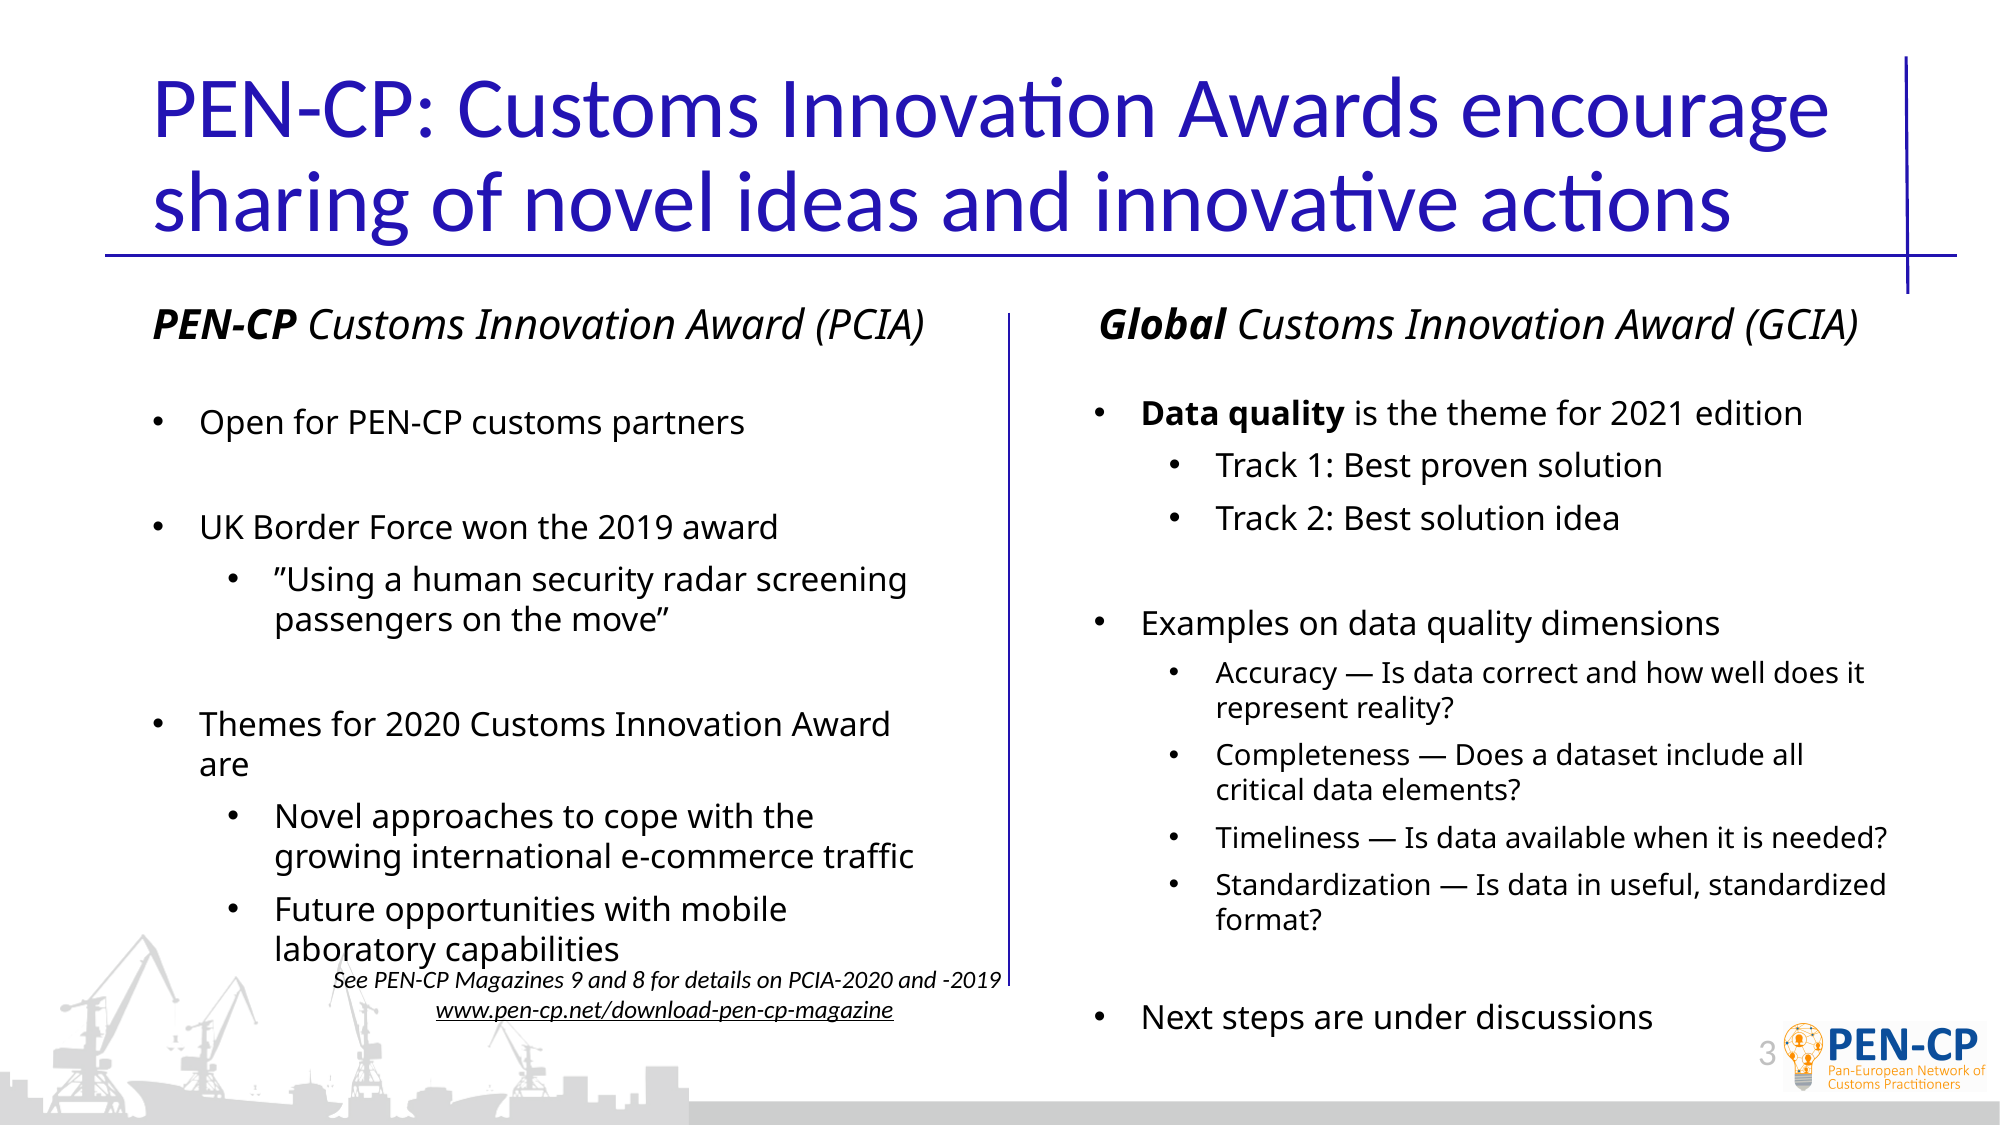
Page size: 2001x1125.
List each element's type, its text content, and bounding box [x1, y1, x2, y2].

text_box PEN-CP Customs Innovation Award (PCIA) [137, 290, 1000, 356]
text_box See PEN-CP Magazines 9 and 8 for details on PCIA-2020 and -2019 www.pen-cp.net/download-pen-cp-magazine [318, 955, 1018, 1031]
picture [1783, 1021, 1987, 1092]
text_box Data quality is the theme for 2021 edition Track 1: Best proven solution Track 2: Best solution idea Examples on data quality dimensions Accuracy — Is data correct and how well does it represent reality? Completeness — Does a dataset include all critical data elements? Timeliness — Is data available when it is needed? Standardization — Is data in useful, standardized format? Next steps are under discussions [1078, 384, 1909, 1045]
title PEN-CP: Customs Innovation Awards encourage sharing of novel ideas and innovative actions [137, 47, 1863, 266]
text_box Global Customs Innovation Award (GCIA) [1083, 290, 1946, 356]
slide_number 3 [1341, 1045, 1783, 1081]
text_box Open for PEN-CP customs partners UK Border Force won the 2019 award ”Using a human security radar screening passengers on the move” Themes for 2020 Customs Innovation Award are Novel approaches to cope with the growing international e-commerce traffic Future opportunities with mobile laboratory capabilities [137, 393, 956, 1054]
